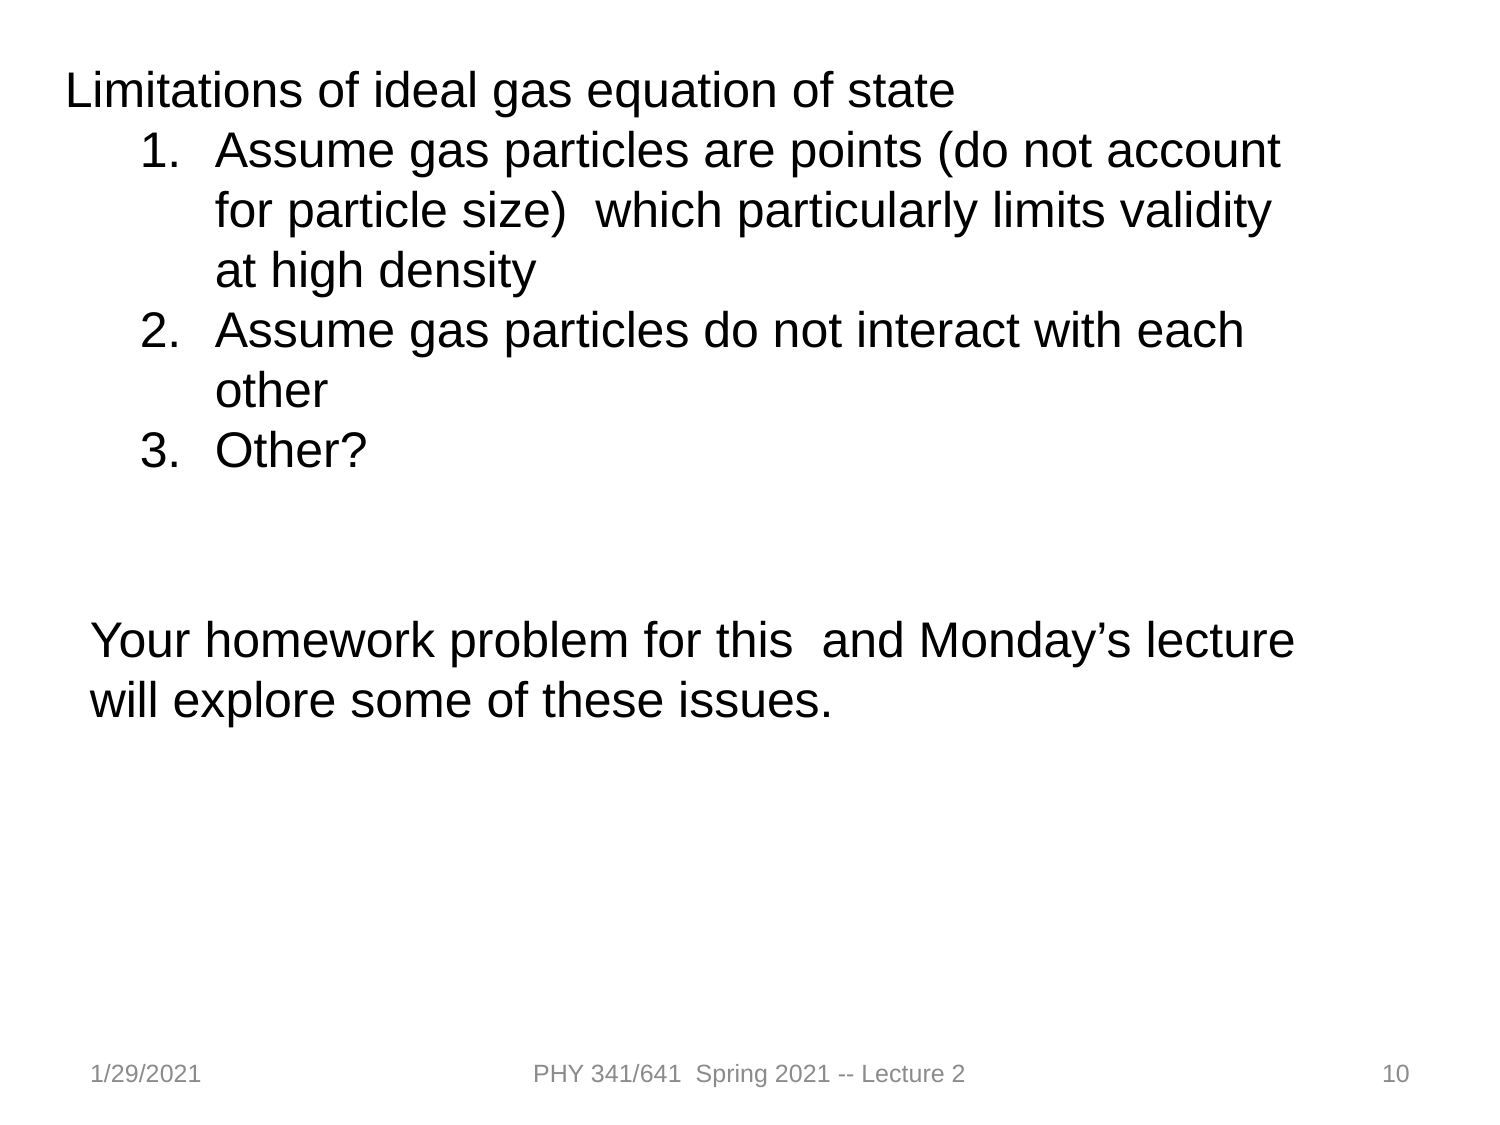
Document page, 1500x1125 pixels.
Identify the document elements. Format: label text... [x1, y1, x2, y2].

text_box Limitations of ideal gas equation of state Assume gas particles are points (do not account for particle size) which particularly limits validity at high density Assume gas particles do not interact with each other Other? [50, 49, 1300, 485]
text_box Your homework problem for this and Monday’s lecture will explore some of these issues. [74, 599, 1363, 735]
slide_number 10 [1074, 1042, 1425, 1103]
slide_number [75, 1042, 425, 1103]
footer PHY 341/641 Spring 2021 -- Lecture 2 [512, 1042, 988, 1103]
